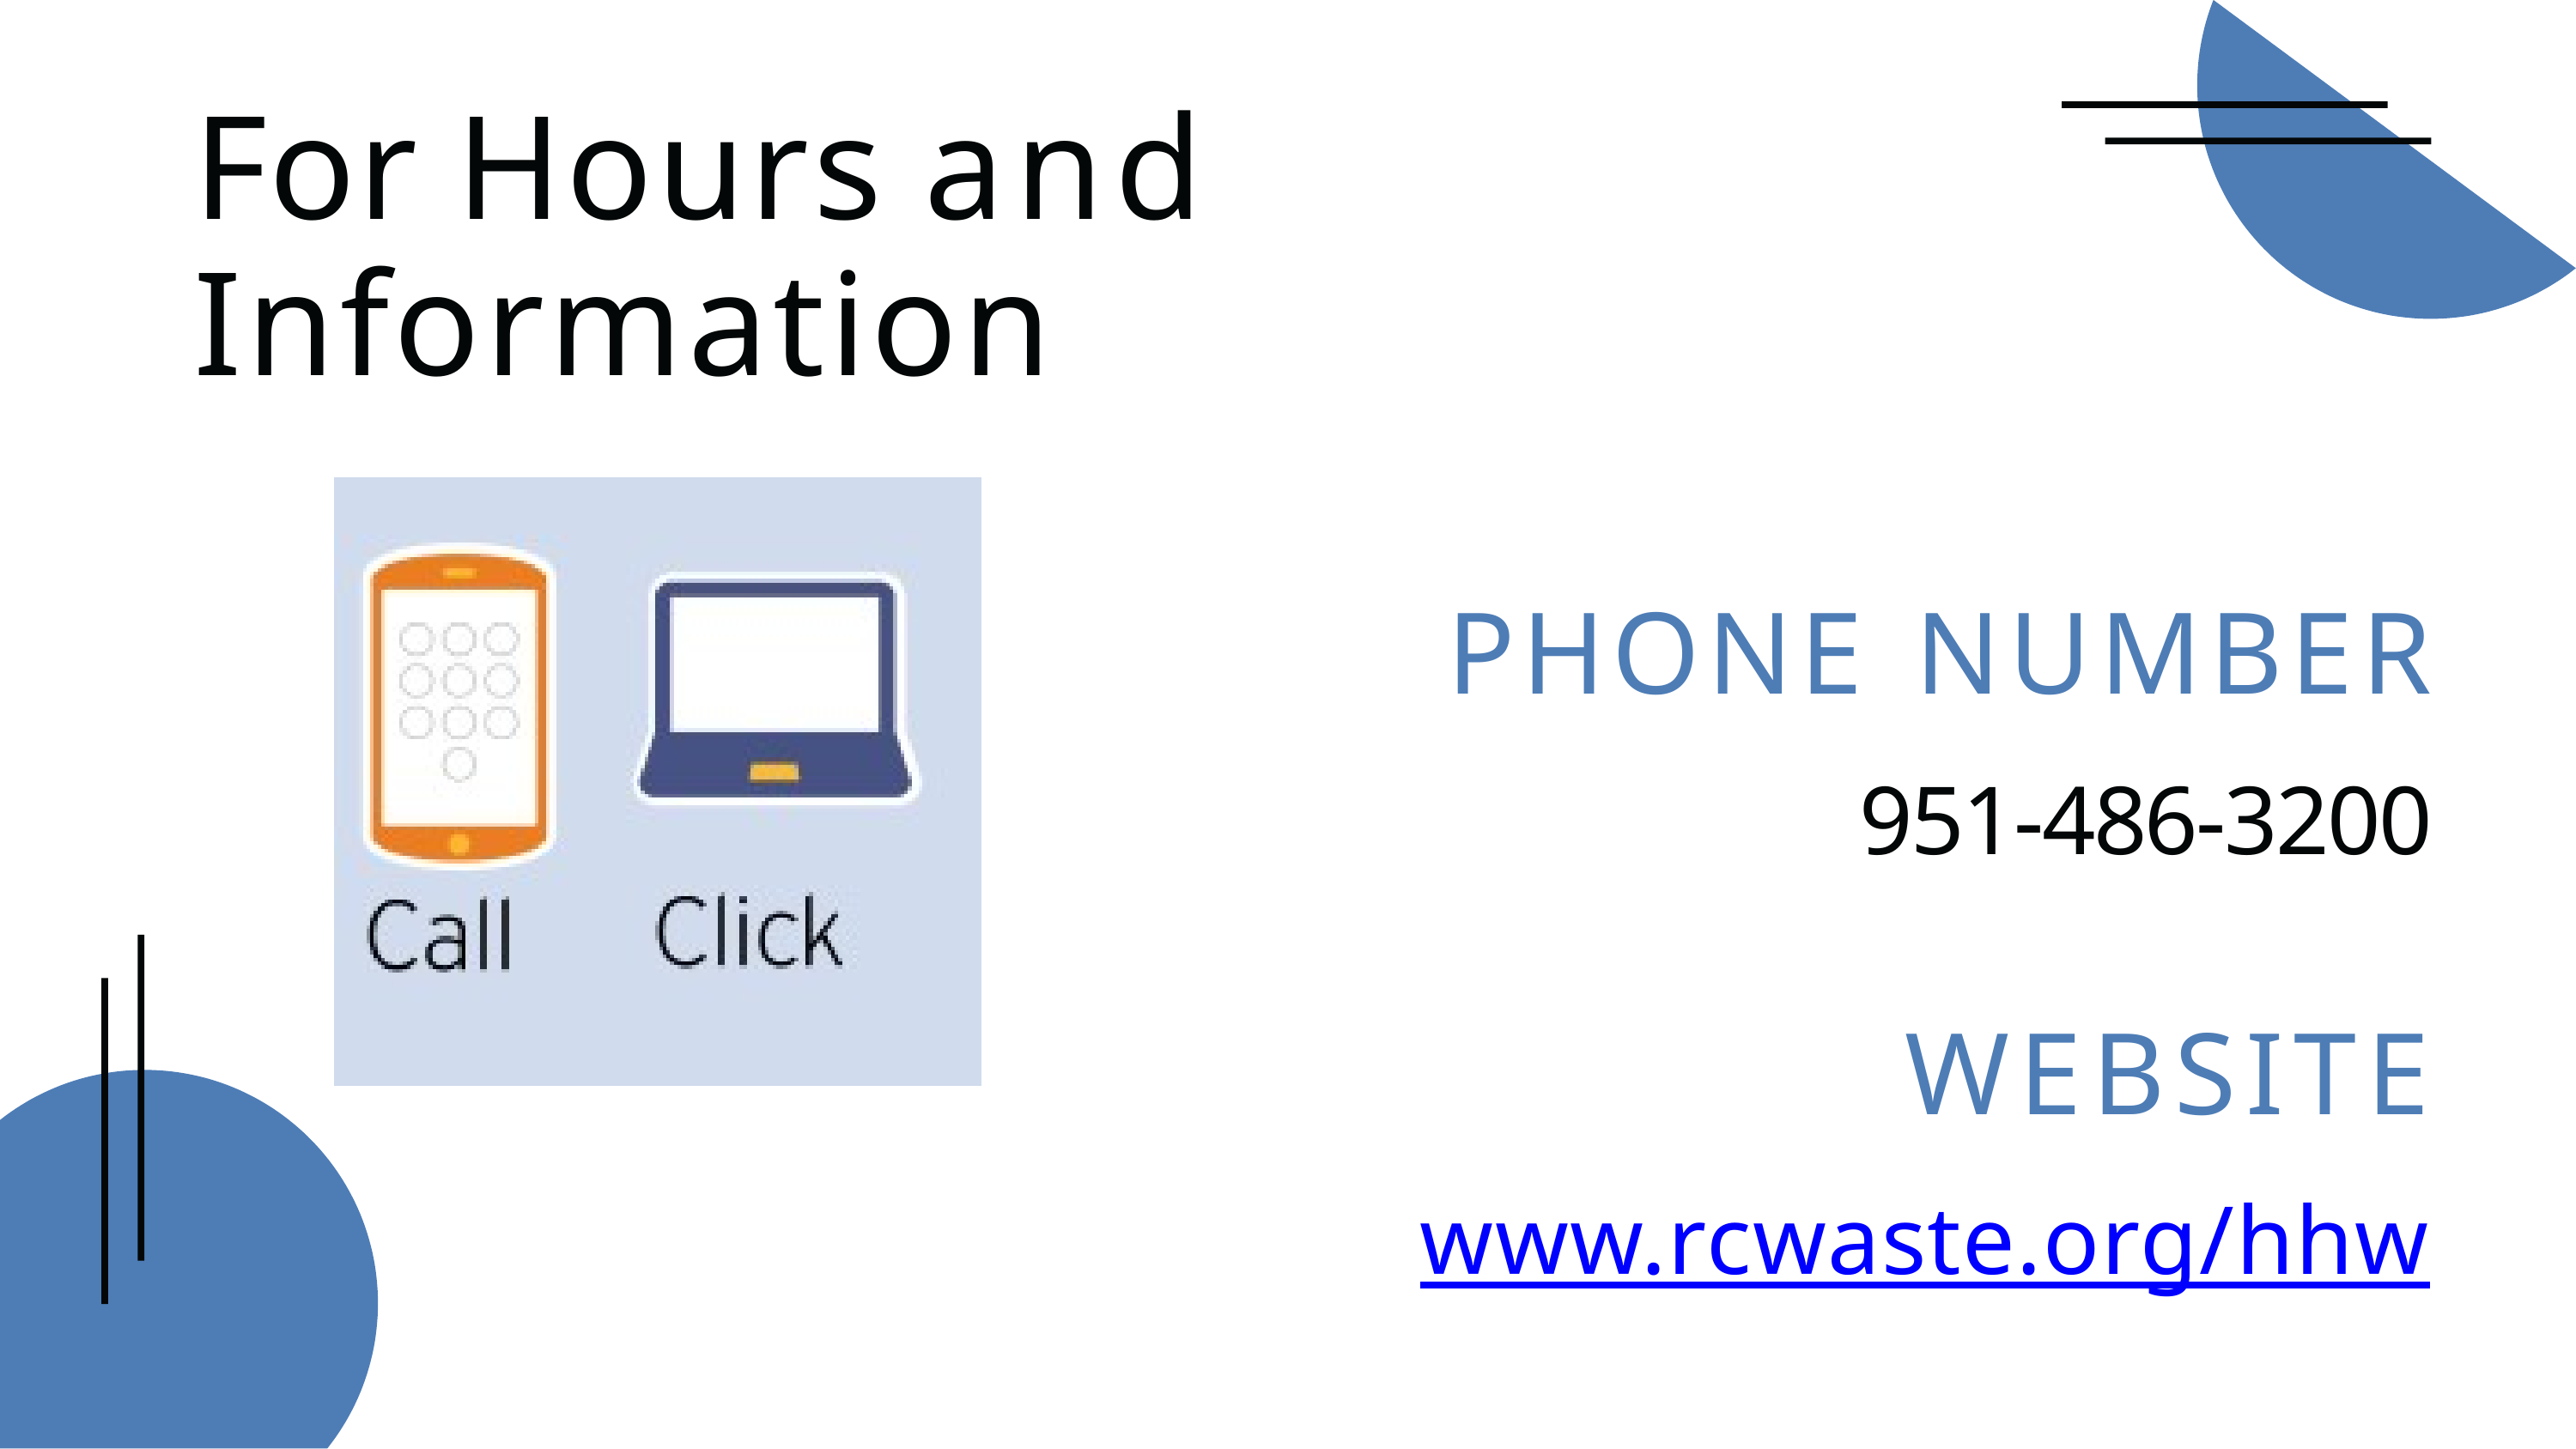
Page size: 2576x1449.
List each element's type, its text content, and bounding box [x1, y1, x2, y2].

picture [333, 477, 981, 1086]
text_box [2061, 0, 2576, 319]
text_box Information PHONE NUMBER 951-486-3200 WEBSITE www.rcwaste.org/hhw [191, 230, 2433, 1309]
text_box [0, 934, 379, 1449]
title For Hours and [191, 74, 1261, 230]
